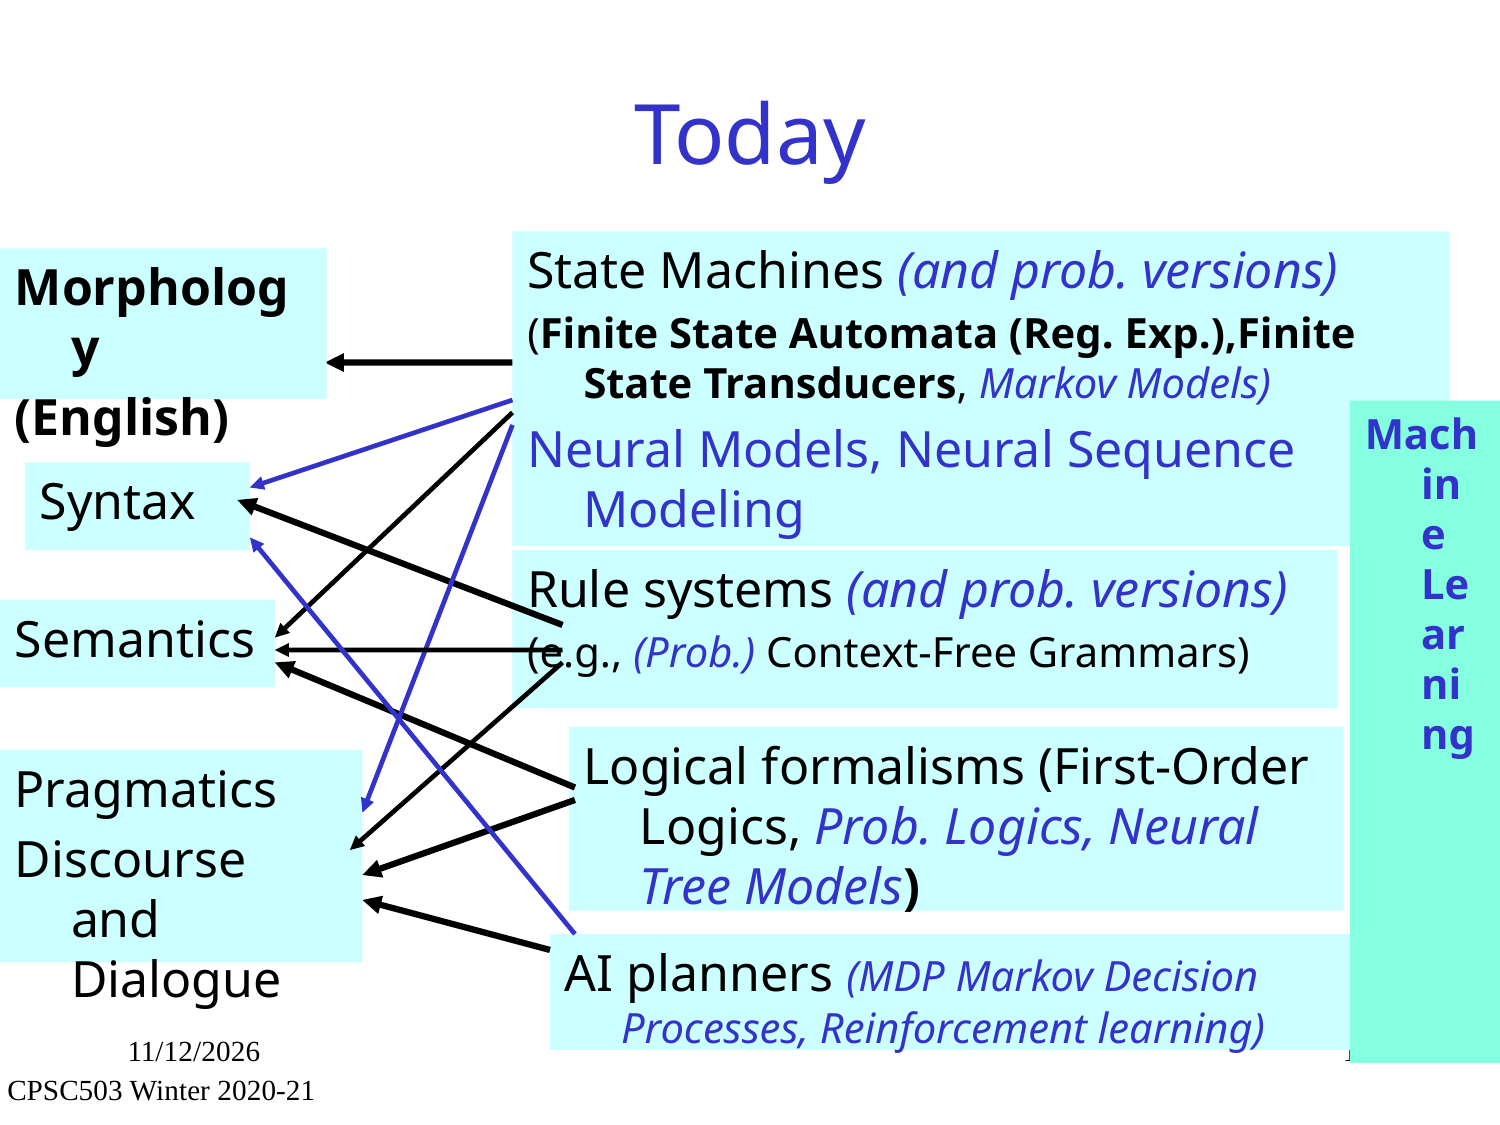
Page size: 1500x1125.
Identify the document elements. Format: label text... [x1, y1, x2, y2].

text_box [249, 537, 576, 935]
text_box [274, 607, 307, 638]
text_box Syntax [24, 462, 250, 550]
text_box Pragmatics Discourse and Dialogue [0, 749, 363, 963]
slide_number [112, 1024, 426, 1101]
text_box [237, 498, 367, 550]
text_box Rule systems (and prob. versions) (e.g., (Prob.) Context-Free Grammars) [512, 549, 1338, 709]
text_box [362, 897, 551, 951]
text_box Morphology (English) [0, 248, 327, 399]
list Logical formalisms (First-Order Logics, Prob. Logics, Neural Tree Models) [568, 726, 1344, 912]
text_box [274, 661, 392, 712]
text_box [362, 830, 489, 877]
text_box [349, 770, 440, 850]
text_box [361, 720, 399, 813]
text_box Semantics [0, 599, 275, 688]
text_box State Machines (and prob. versions) (Finite State Automata (Reg. Exp.),Finite State Transducers, Markov Models) Neural Models, Neural Sequence Modeling [512, 231, 1450, 546]
slide_number 16 [1074, 1050, 1388, 1101]
text_box [274, 643, 342, 657]
footer CPSC503 Winter 2020-21 [0, 1063, 400, 1125]
text_box [327, 356, 513, 369]
text_box [249, 399, 513, 490]
text_box Machine Learning [1349, 400, 1500, 1064]
title Today [37, 37, 1463, 226]
text_box AI planners (MDP Markov Decision Processes, Reinforcement learning) [549, 934, 1349, 1050]
